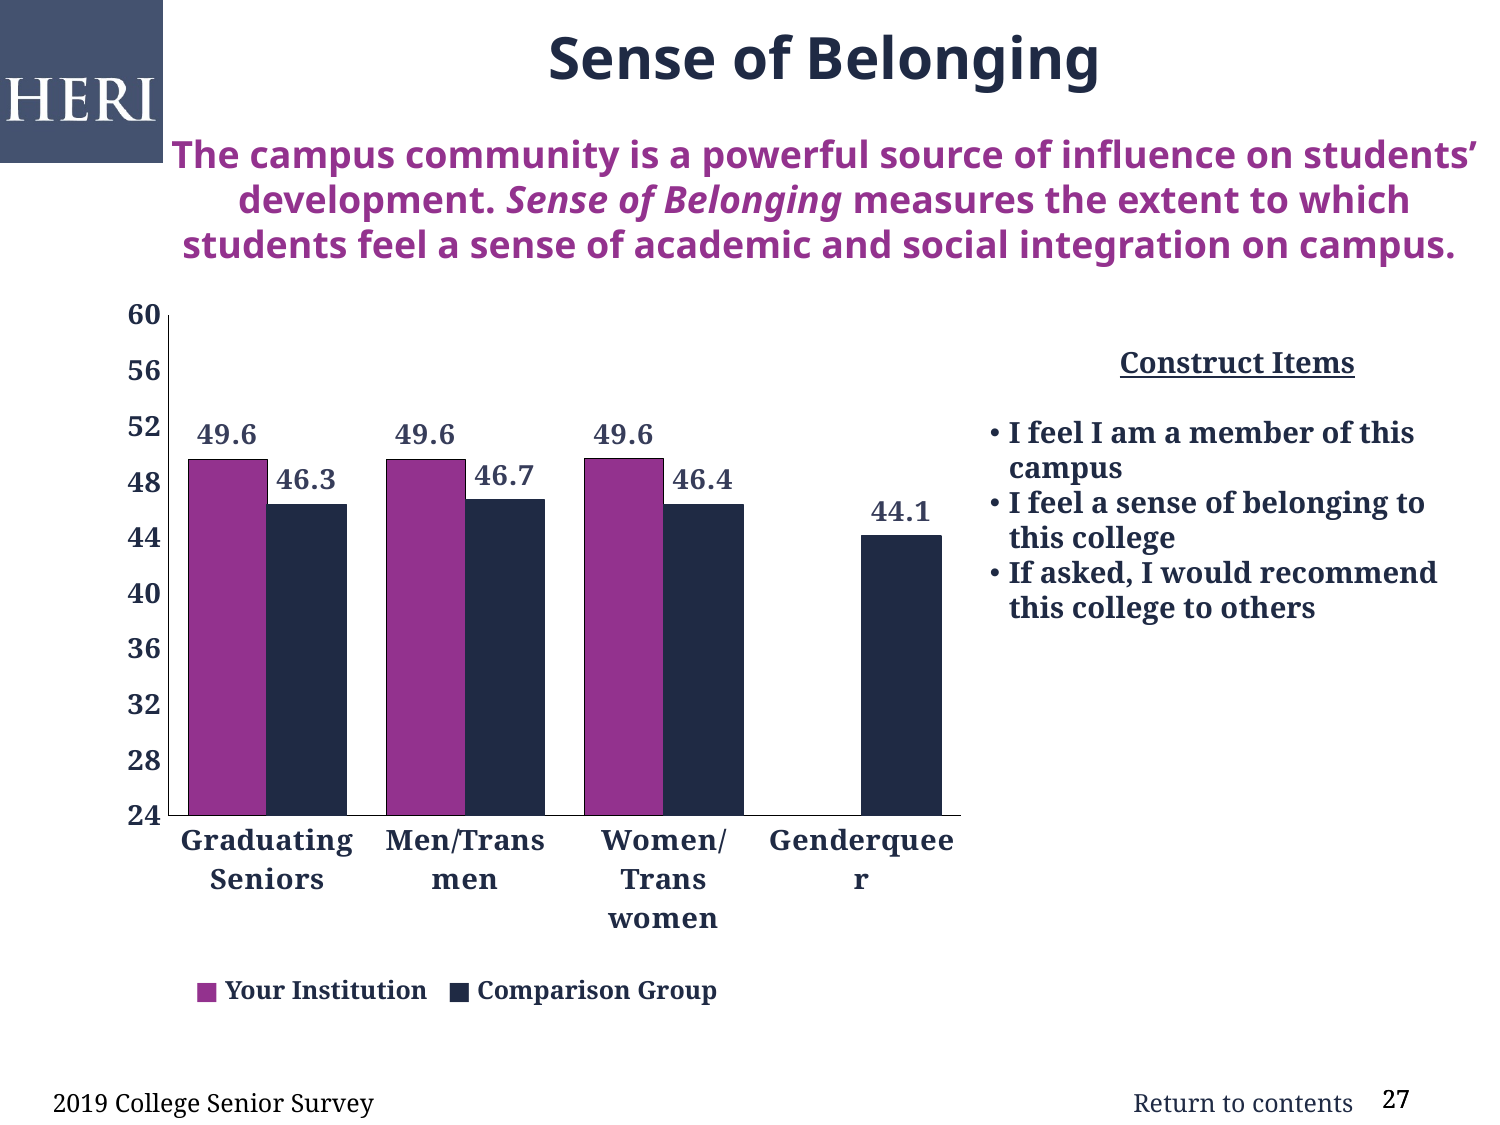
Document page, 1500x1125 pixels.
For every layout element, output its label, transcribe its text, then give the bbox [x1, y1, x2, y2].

chart [0, 262, 1088, 938]
text_box Construct Items I feel I am a member of this campus I feel a sense of belonging to this college If asked, I would recommend this college to others [1091, 337, 1500, 632]
text_box ■ Your Institution ■ Comparison Group [180, 967, 734, 1012]
picture [0, 0, 163, 163]
footer 2019 College Senior Survey [37, 1049, 513, 1125]
title Sense of Belonging The campus community is a powerful source of influence on students’ development. Sense of Belonging measures the extent to which students feel a sense of academic and social integration on campus. [149, 24, 1500, 263]
slide_number 27 [1349, 1049, 1426, 1125]
